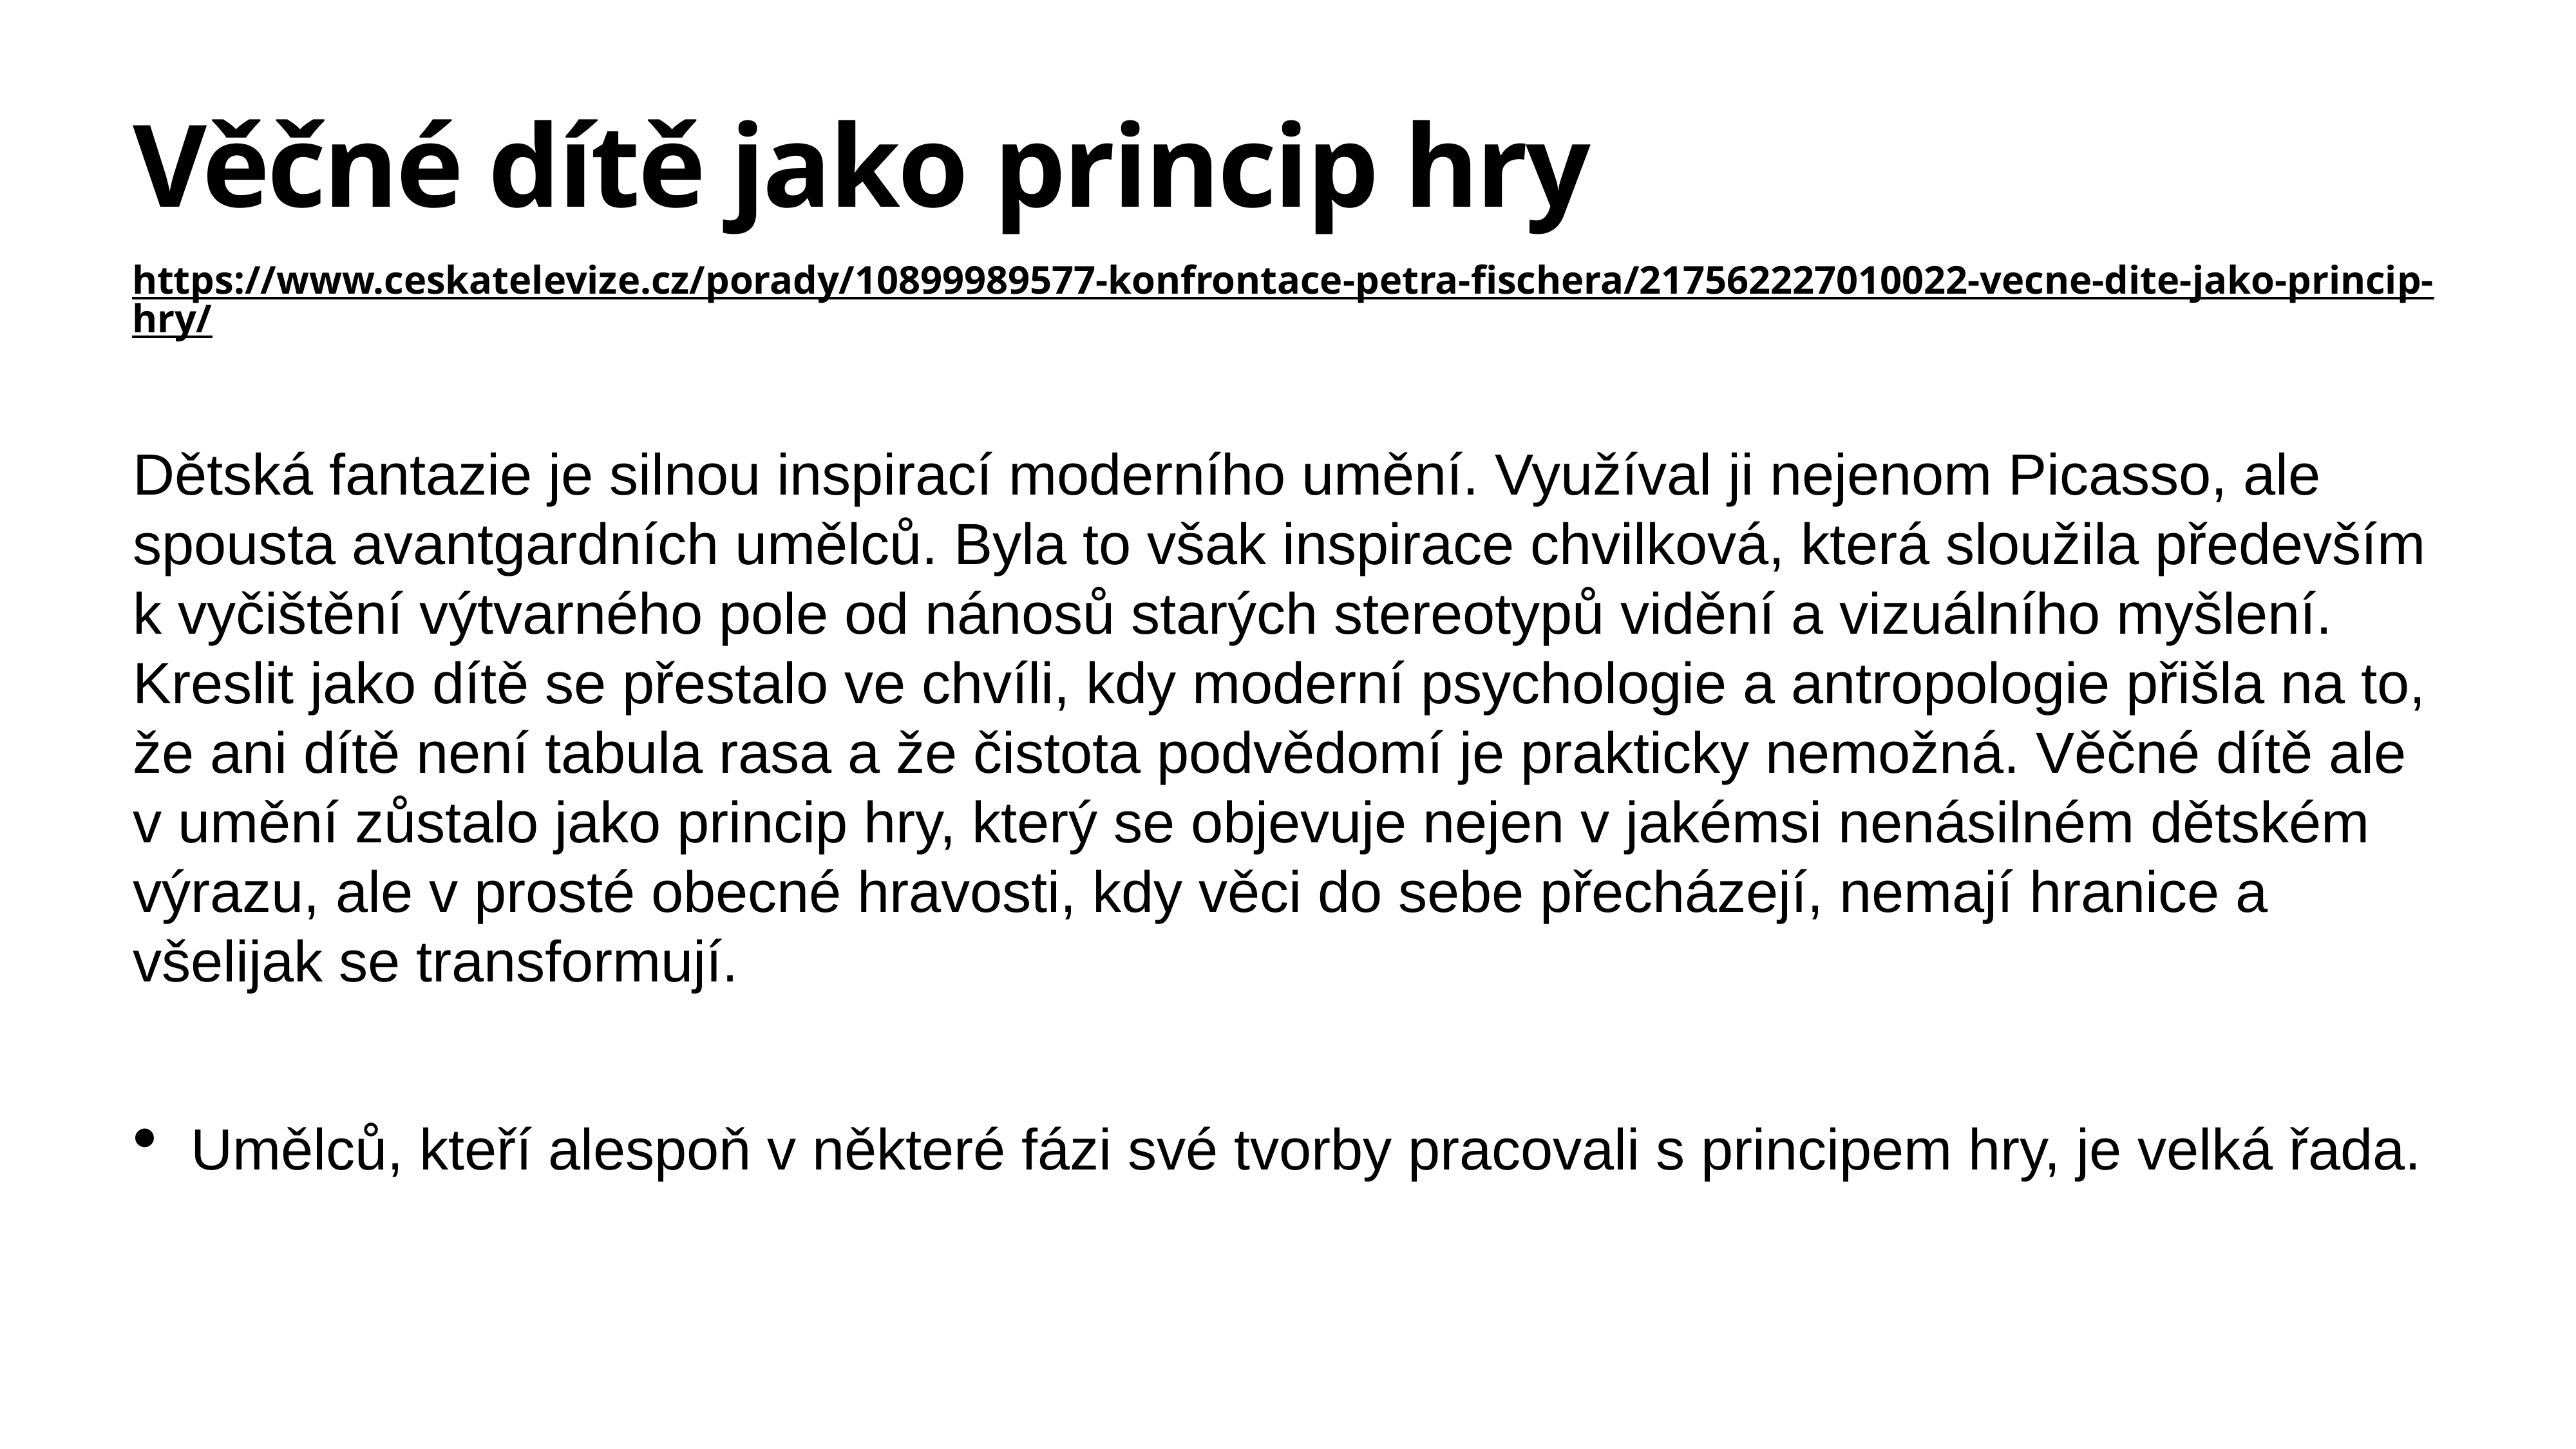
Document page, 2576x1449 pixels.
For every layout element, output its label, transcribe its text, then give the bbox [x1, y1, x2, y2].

title Věčné dítě jako princip hry [127, 113, 2449, 250]
list Dětská fantazie je silnou inspirací moderního umění. Využíval ji nejenom Picasso, ale spousta avantgardních umělců. Byla to však inspirace chvilková, která sloužila především k vyčištění výtvarného pole od nánosů starých stereotypů vidění a vizuálního myšlení. Kreslit jako dítě se přestalo ve chvíli, kdy moderní psychologie a antropologie přišla na to, že ani dítě není tabula rasa a že čistota podvědomí je prakticky nemožná. Věčné dítě ale v umění zůstalo jako princip hry, který se objevuje nejen v jakémsi nenásilném dětském výrazu, ale v prosté obecné hravosti, kdy věci do sebe přecházejí, nemají hranice a všelijak se transformují. Umělců, kteří alespoň v některé fázi své tvorby pracovali s principem hry, je velká řada. [127, 431, 2449, 1304]
list https://www.ceskatelevize.cz/porady/10899989577-konfrontace-petra-fischera/217562227010022-vecne-dite-jako-princip-hry/ [127, 250, 2449, 350]
